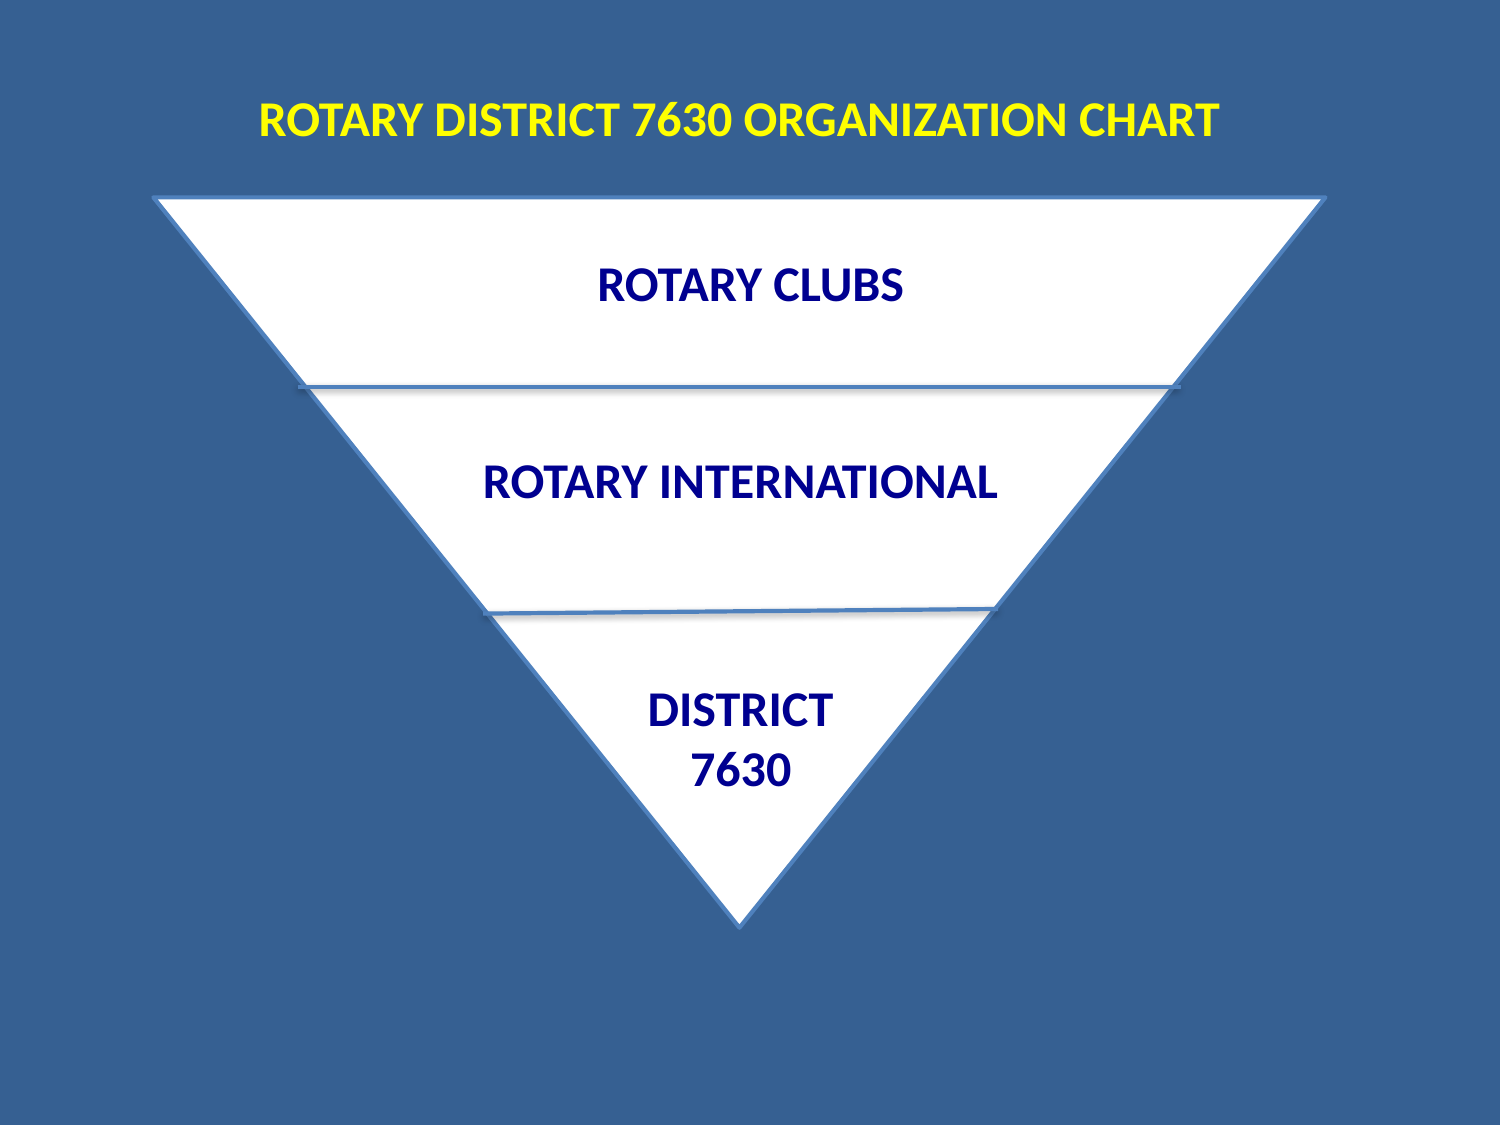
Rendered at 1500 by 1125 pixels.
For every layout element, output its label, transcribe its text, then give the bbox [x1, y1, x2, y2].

text_box ROTARY DISTRICT 7630 ORGANIZATION CHART [114, 78, 1365, 154]
text_box [153, 197, 1326, 383]
text_box [495, 621, 986, 737]
text_box [640, 804, 839, 928]
text_box [313, 397, 1166, 608]
text_box ROTARY CLUBS [556, 243, 946, 319]
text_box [482, 608, 999, 614]
text_box ROTARY INTERNATIONAL [428, 440, 1054, 516]
text_box DISTRICT 7630 [586, 668, 896, 804]
